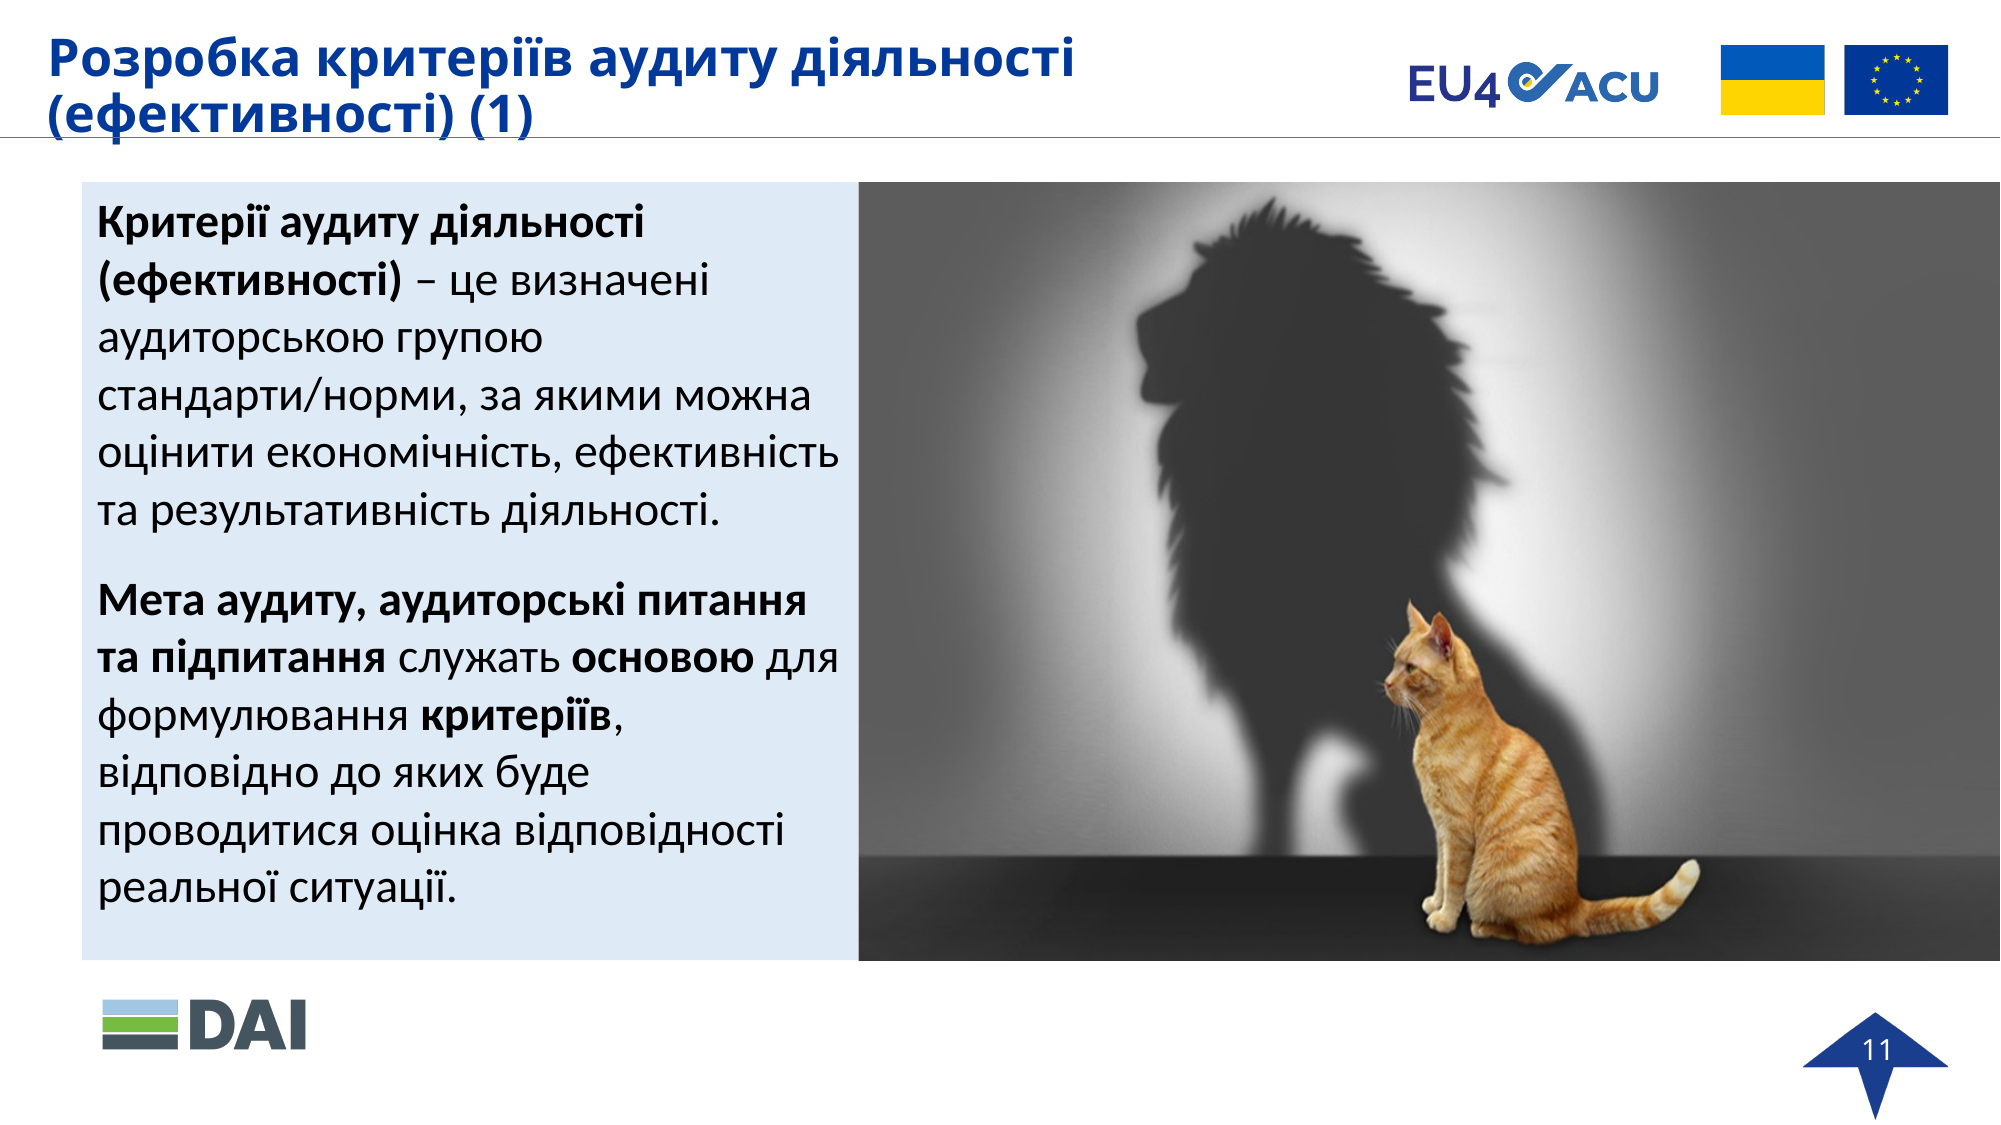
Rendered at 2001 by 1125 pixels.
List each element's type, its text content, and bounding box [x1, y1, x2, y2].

title Розробка критеріїв аудиту діяльності (ефективності) (1) [32, 38, 1440, 137]
text_box 11 [1846, 1024, 1910, 1075]
text_box Критерії аудиту діяльності (ефективності) – це визначені аудиторською групою стандарти/норми, за якими можна оцінити економічність, ефективність та результативність діяльності. Мета аудиту, аудиторські питання та підпитання служать основою для формулювання критеріїв, відповідно до яких буде проводитися оцінка відповідності реальної ситуації. [82, 182, 858, 961]
picture [1440, 58, 1661, 113]
picture [102, 999, 306, 1050]
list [858, 182, 2000, 961]
